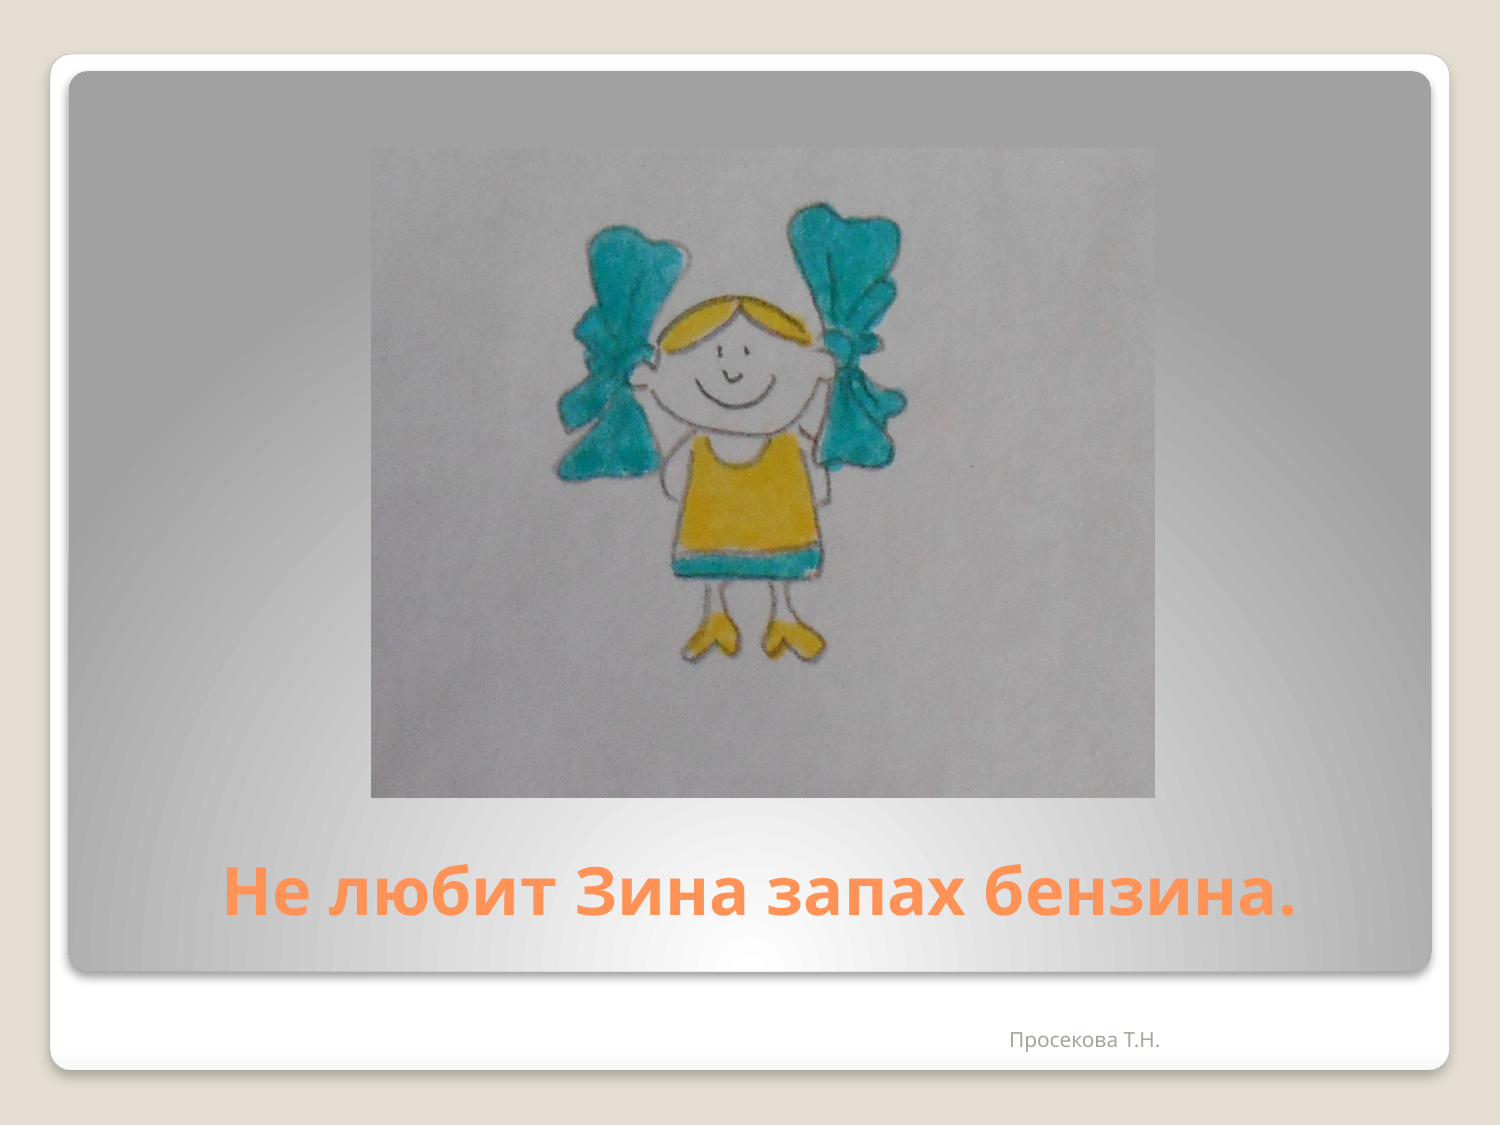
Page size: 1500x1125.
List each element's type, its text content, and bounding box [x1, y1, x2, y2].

title Не любит Зина запах бензина. [88, 763, 1431, 936]
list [371, 148, 1155, 798]
footer Просекова Т.Н. [994, 1002, 1370, 1063]
